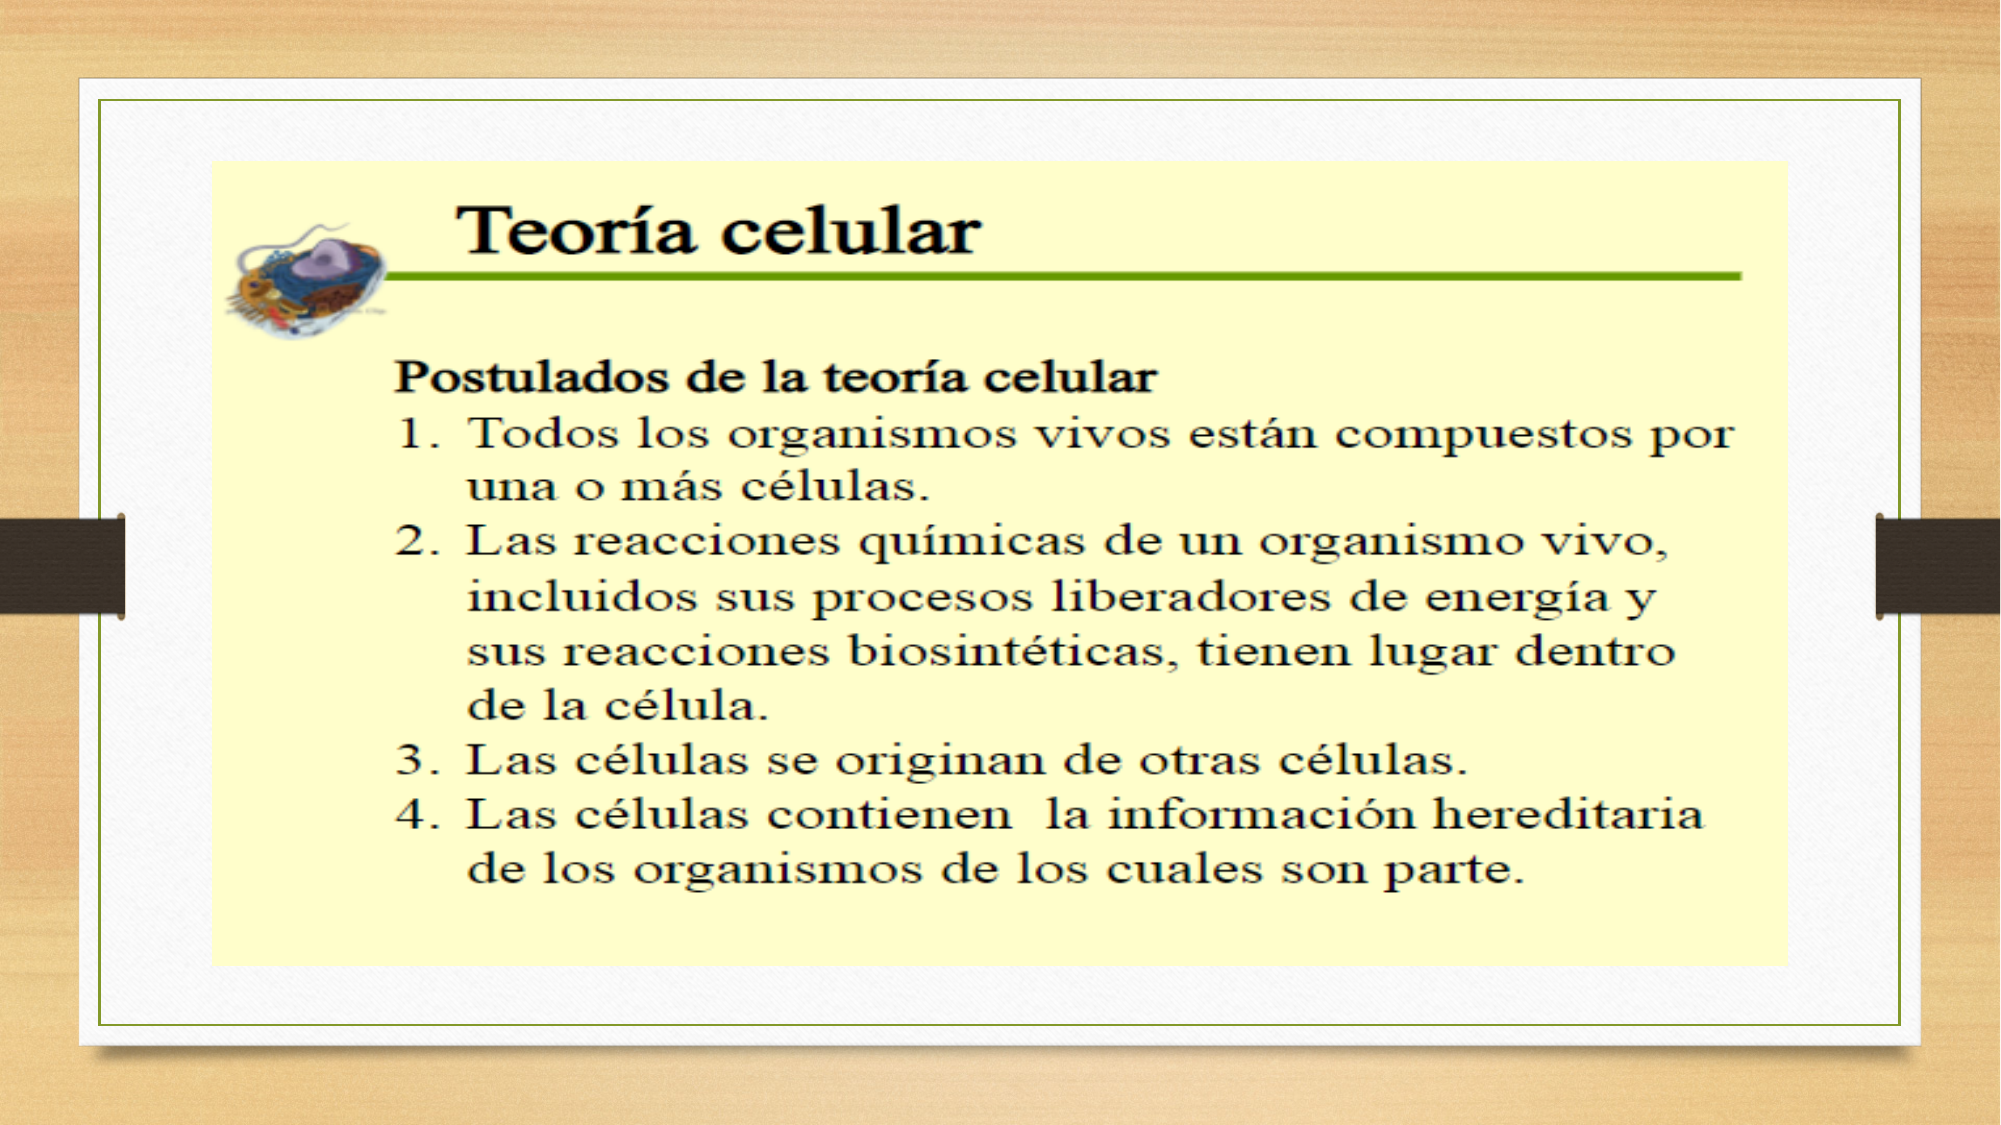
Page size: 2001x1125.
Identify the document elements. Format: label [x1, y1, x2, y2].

list [212, 160, 1788, 966]
picture [0, 0, 2001, 1125]
